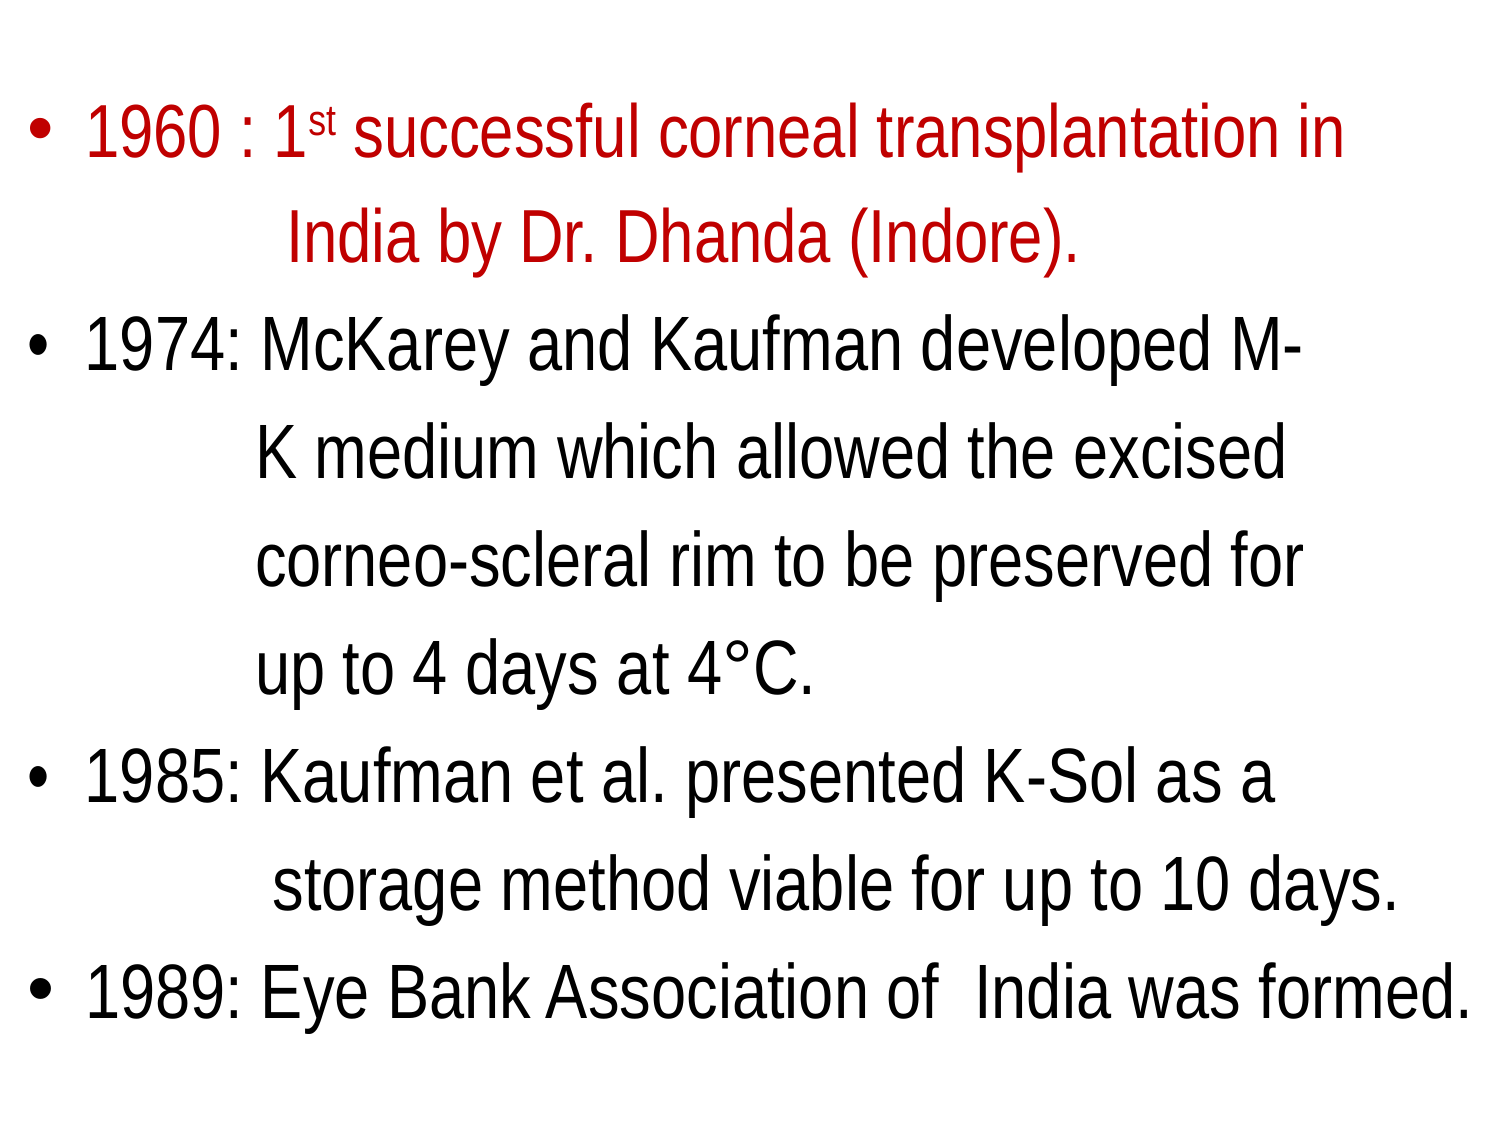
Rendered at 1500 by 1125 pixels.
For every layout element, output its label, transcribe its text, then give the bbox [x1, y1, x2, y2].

list 1960 : 1st successful corneal transplantation in India by Dr. Dhanda (Indore). • 1974: McKarey and Kaufman developed M- K medium which allowed the excised corneo-scleral rim to be preserved for up to 4 days at 4°C. • 1985: Kaufman et al. presented K-Sol as a storage method viable for up to 10 days. 1989: Eye Bank Association of India was formed. [12, 75, 1500, 1075]
